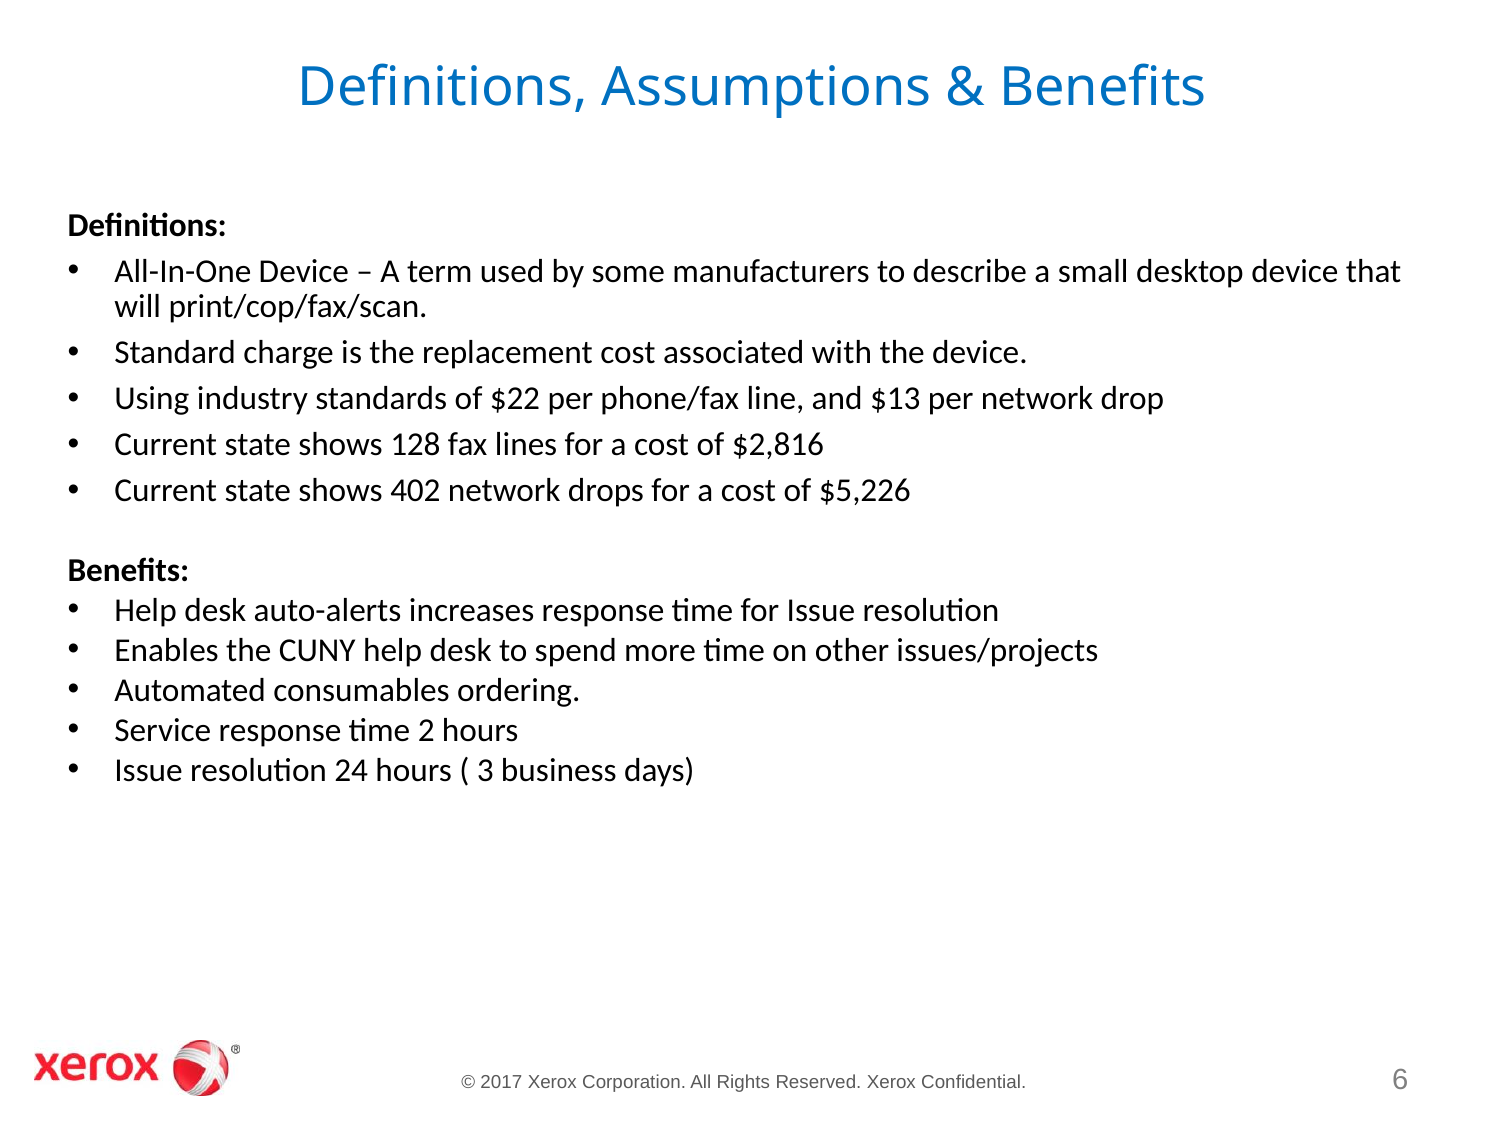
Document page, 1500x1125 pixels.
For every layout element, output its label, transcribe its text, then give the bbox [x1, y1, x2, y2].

text_box © 2017 Xerox Corporation. All Rights Reserved. Xerox Confidential. [446, 1062, 1047, 1104]
text_box Definitions: All-In-One Device – A term used by some manufacturers to describe a small desktop device that will print/cop/fax/scan. Standard charge is the replacement cost associated with the device. Using industry standards of $22 per phone/fax line, and $13 per network drop Current state shows 128 fax lines for a cost of $2,816 Current state shows 402 network drops for a cost of $5,226 Benefits: Help desk auto-alerts increases response time for Issue resolution Enables the CUNY help desk to spend more time on other issues/projects Automated consumables ordering. Service response time 2 hours Issue resolution 24 hours ( 3 business days) [52, 200, 1463, 836]
picture [33, 1039, 240, 1097]
text_box 6 [1377, 1052, 1476, 1103]
text_box Definitions, Assumptions & Benefits [52, 44, 1453, 144]
